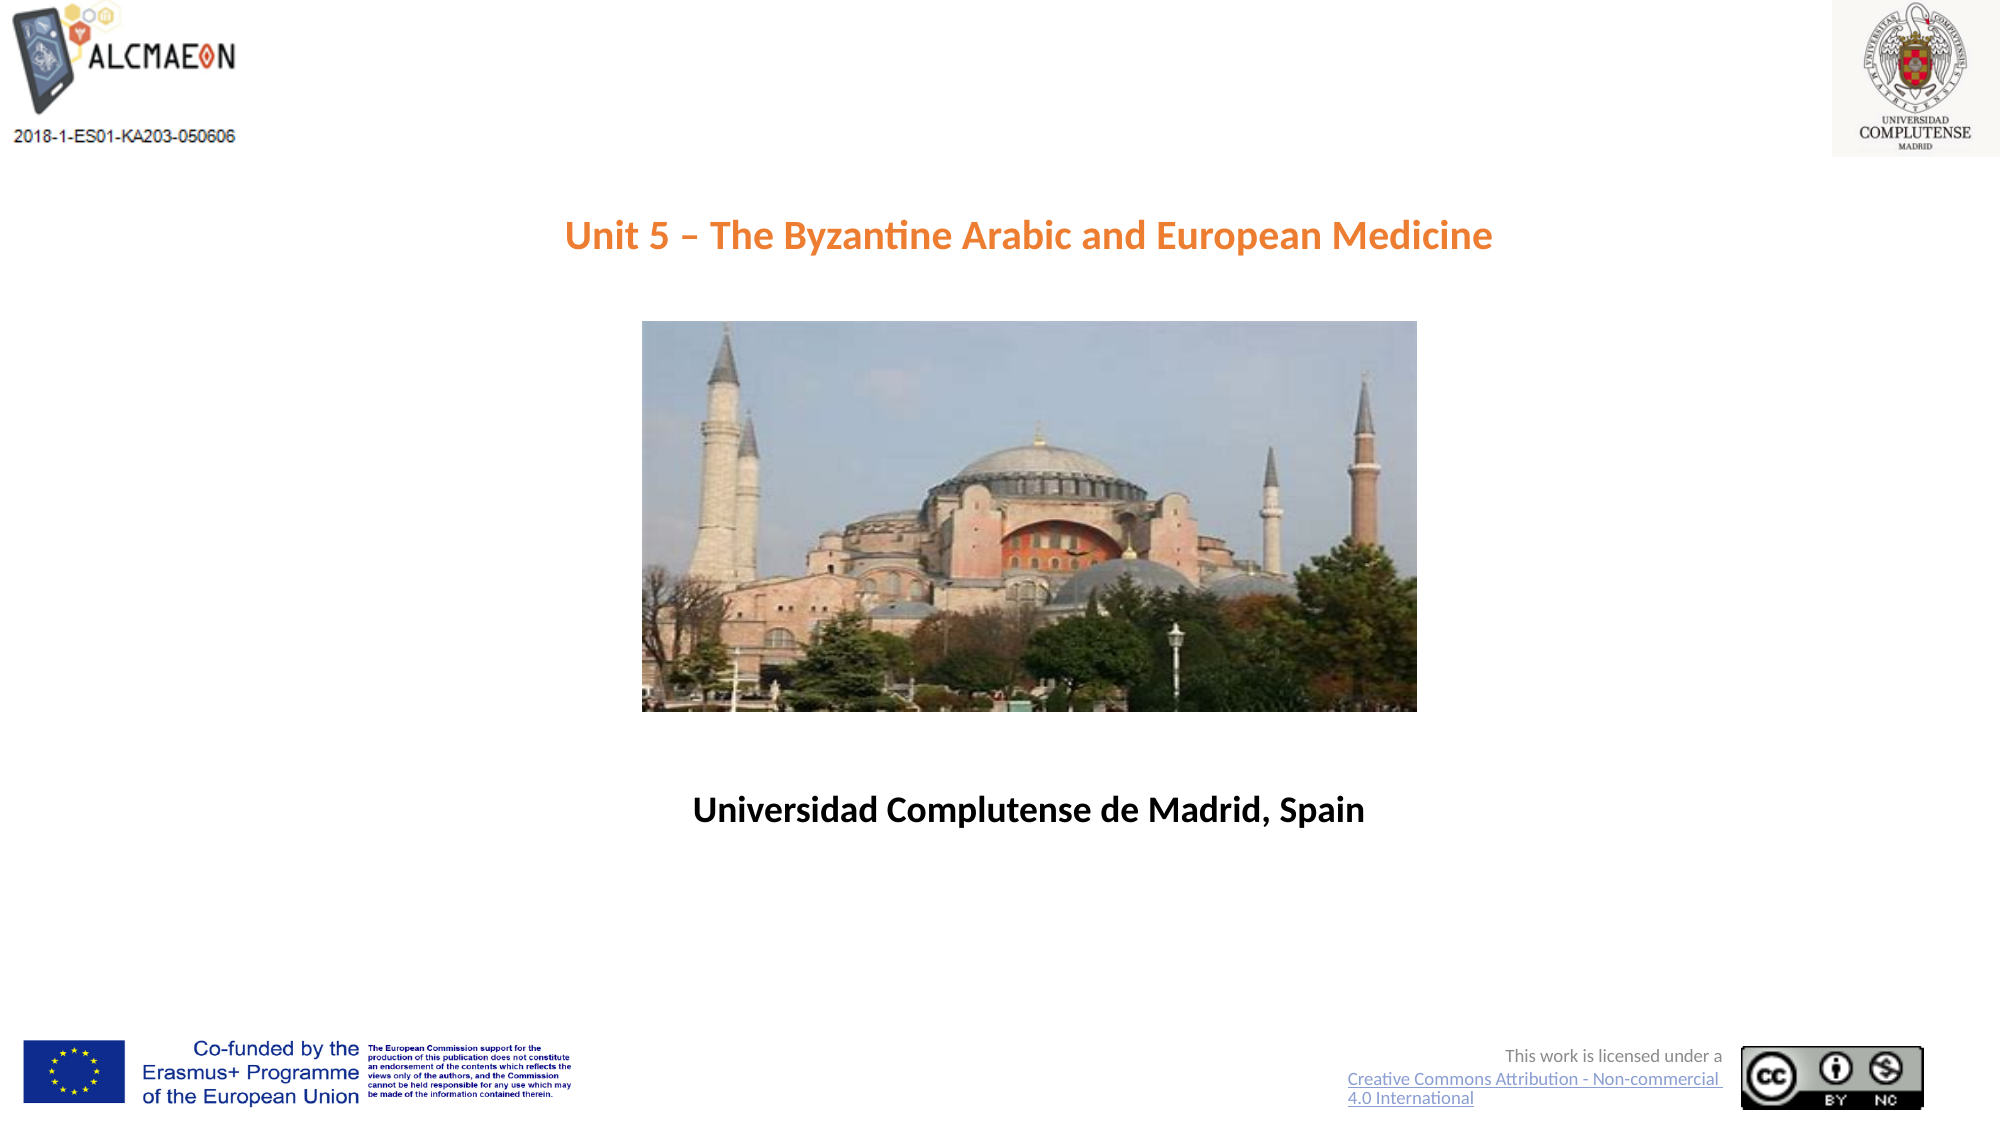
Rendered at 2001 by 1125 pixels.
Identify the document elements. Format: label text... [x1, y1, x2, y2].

picture [642, 321, 1417, 712]
picture [1832, 0, 2000, 157]
subtitle Universidad Complutense de Madrid, Spain [329, 782, 1730, 896]
title [216, 762, 1917, 1067]
picture [0, 0, 248, 157]
text_box Unit 5 – The Byzantine Arabic and European Medicine [423, 110, 1636, 505]
picture [19, 1034, 578, 1108]
picture [1741, 1046, 1924, 1110]
